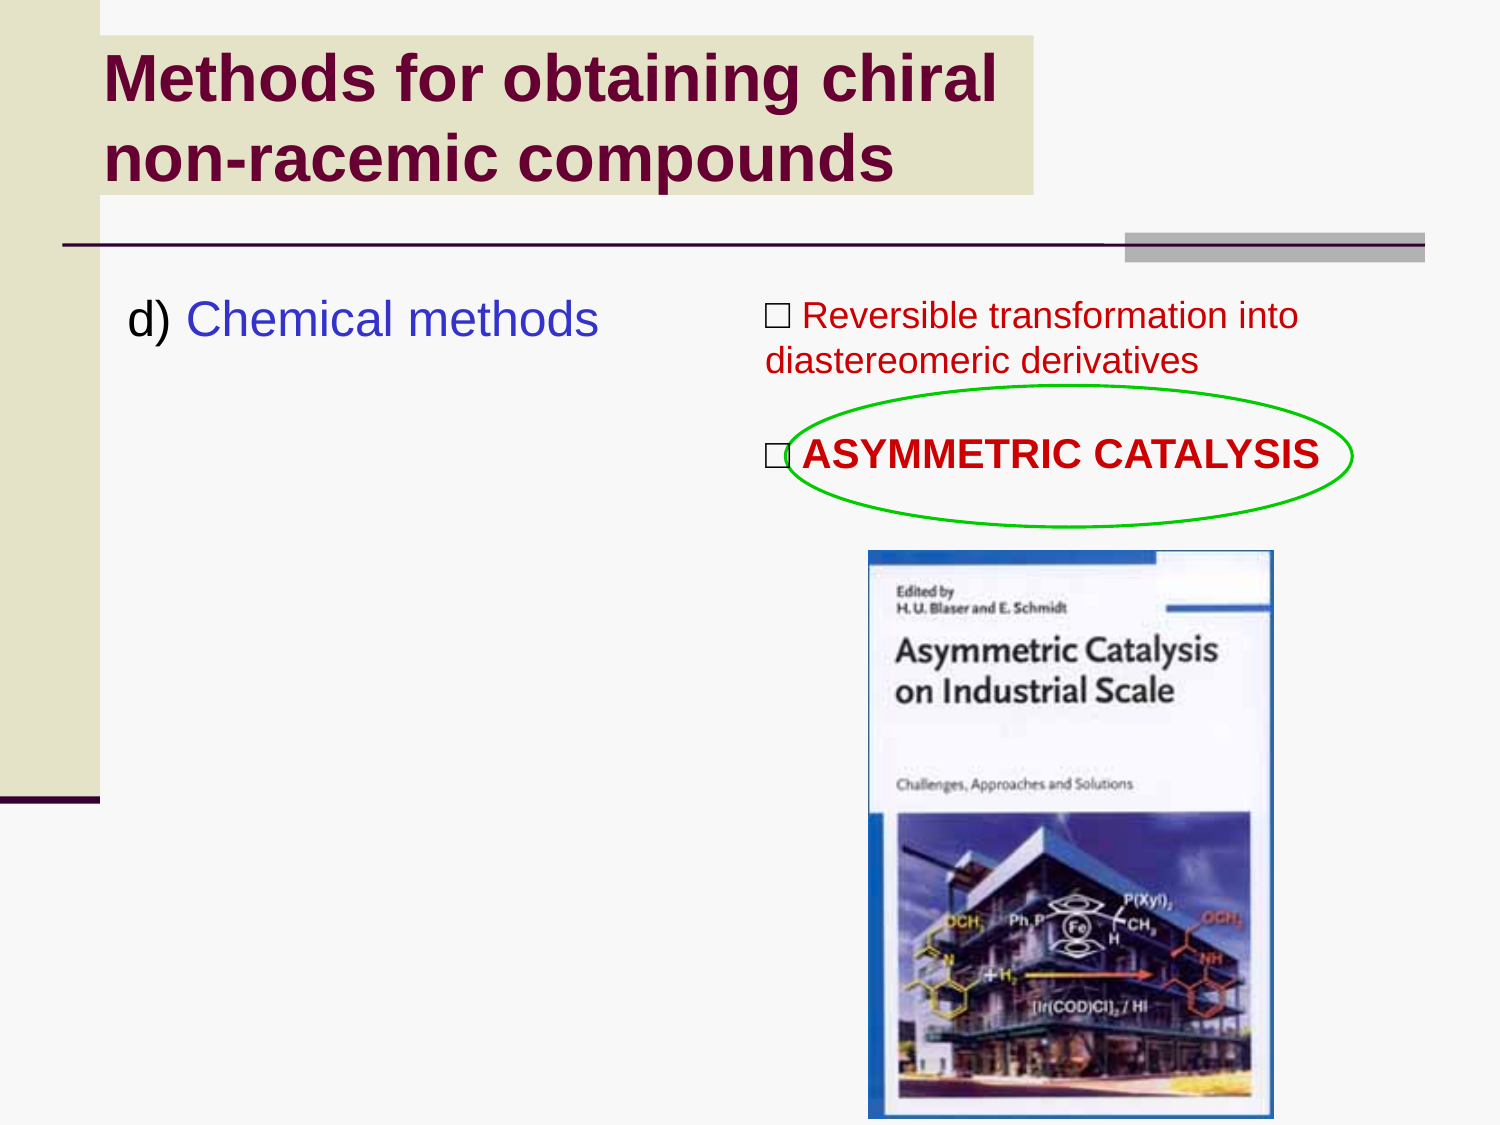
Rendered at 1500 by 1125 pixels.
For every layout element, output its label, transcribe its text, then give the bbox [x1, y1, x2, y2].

text_box [808, 484, 1330, 528]
text_box □ Reversible transformation into diastereomeric derivatives □ ASYMMETRIC CATALYSIS [750, 279, 1336, 484]
text_box d) Chemical methods [112, 279, 615, 354]
text_box Methods for obtaining chiral non-racemic compounds [88, 35, 1034, 195]
picture [867, 550, 1274, 1119]
text_box [1336, 432, 1353, 480]
